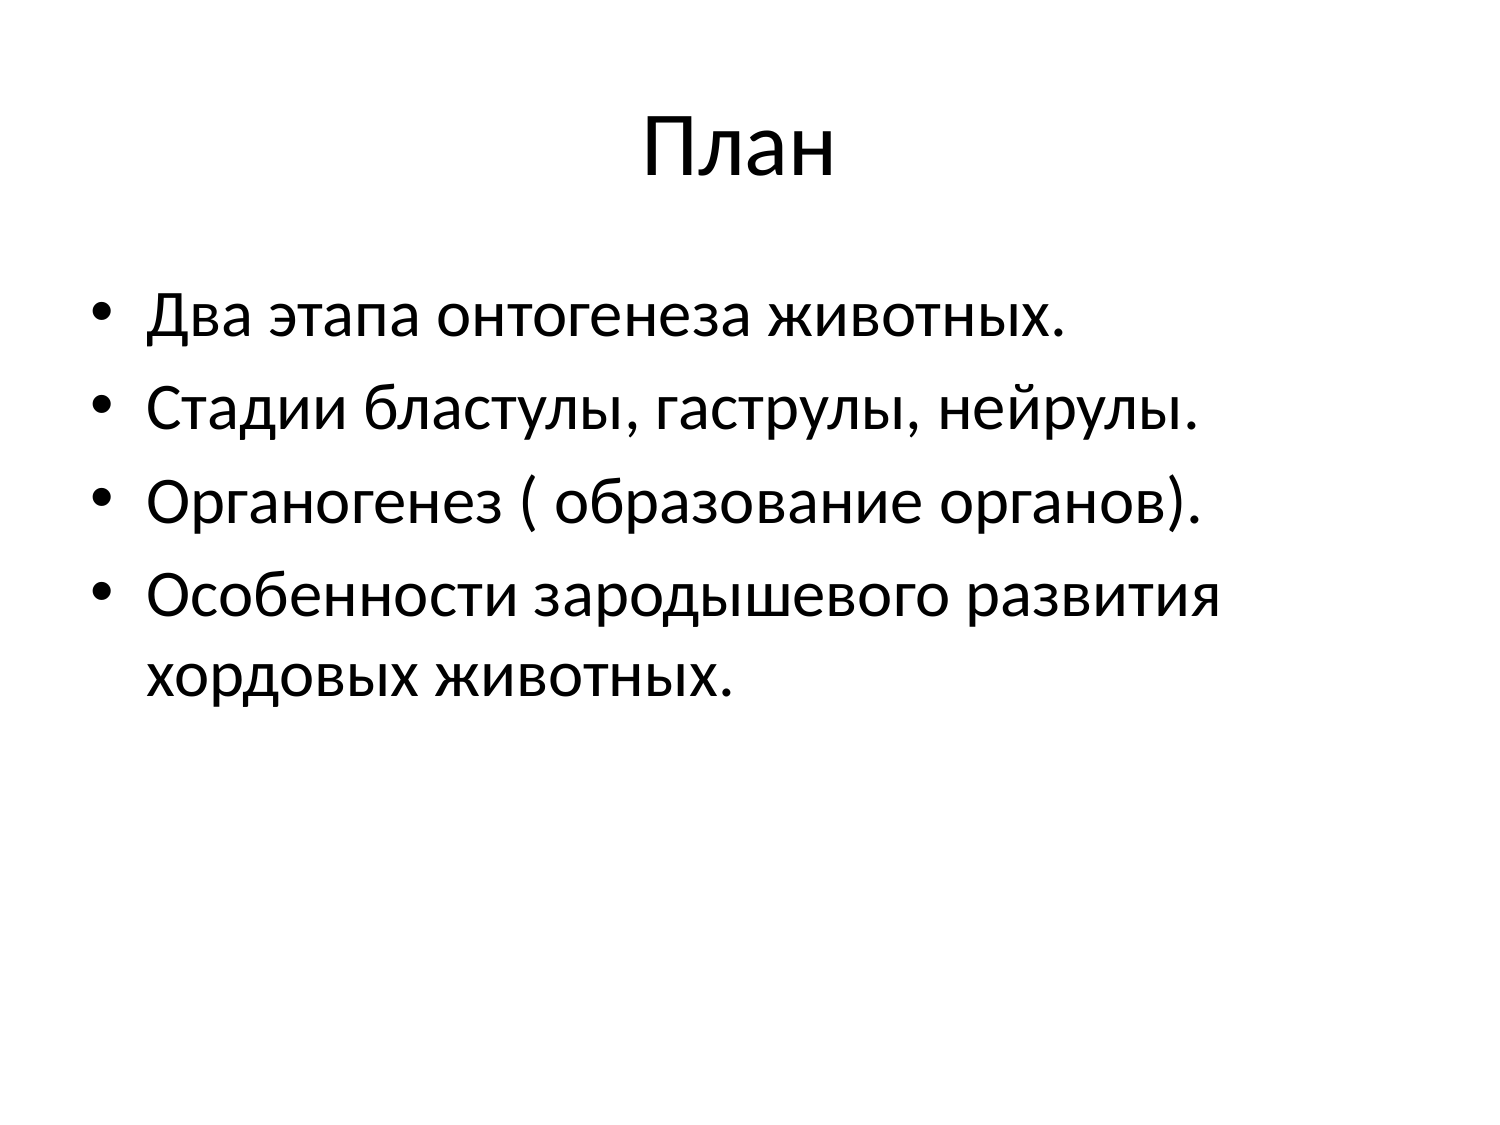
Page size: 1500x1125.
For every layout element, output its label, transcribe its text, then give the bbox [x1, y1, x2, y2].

list Два этапа онтогенеза животных. Стадии бластулы, гаструлы, нейрулы. Органогенез ( образование органов). Особенности зародышевого развития хордовых животных. [75, 262, 1425, 1005]
title План [75, 45, 1425, 233]
